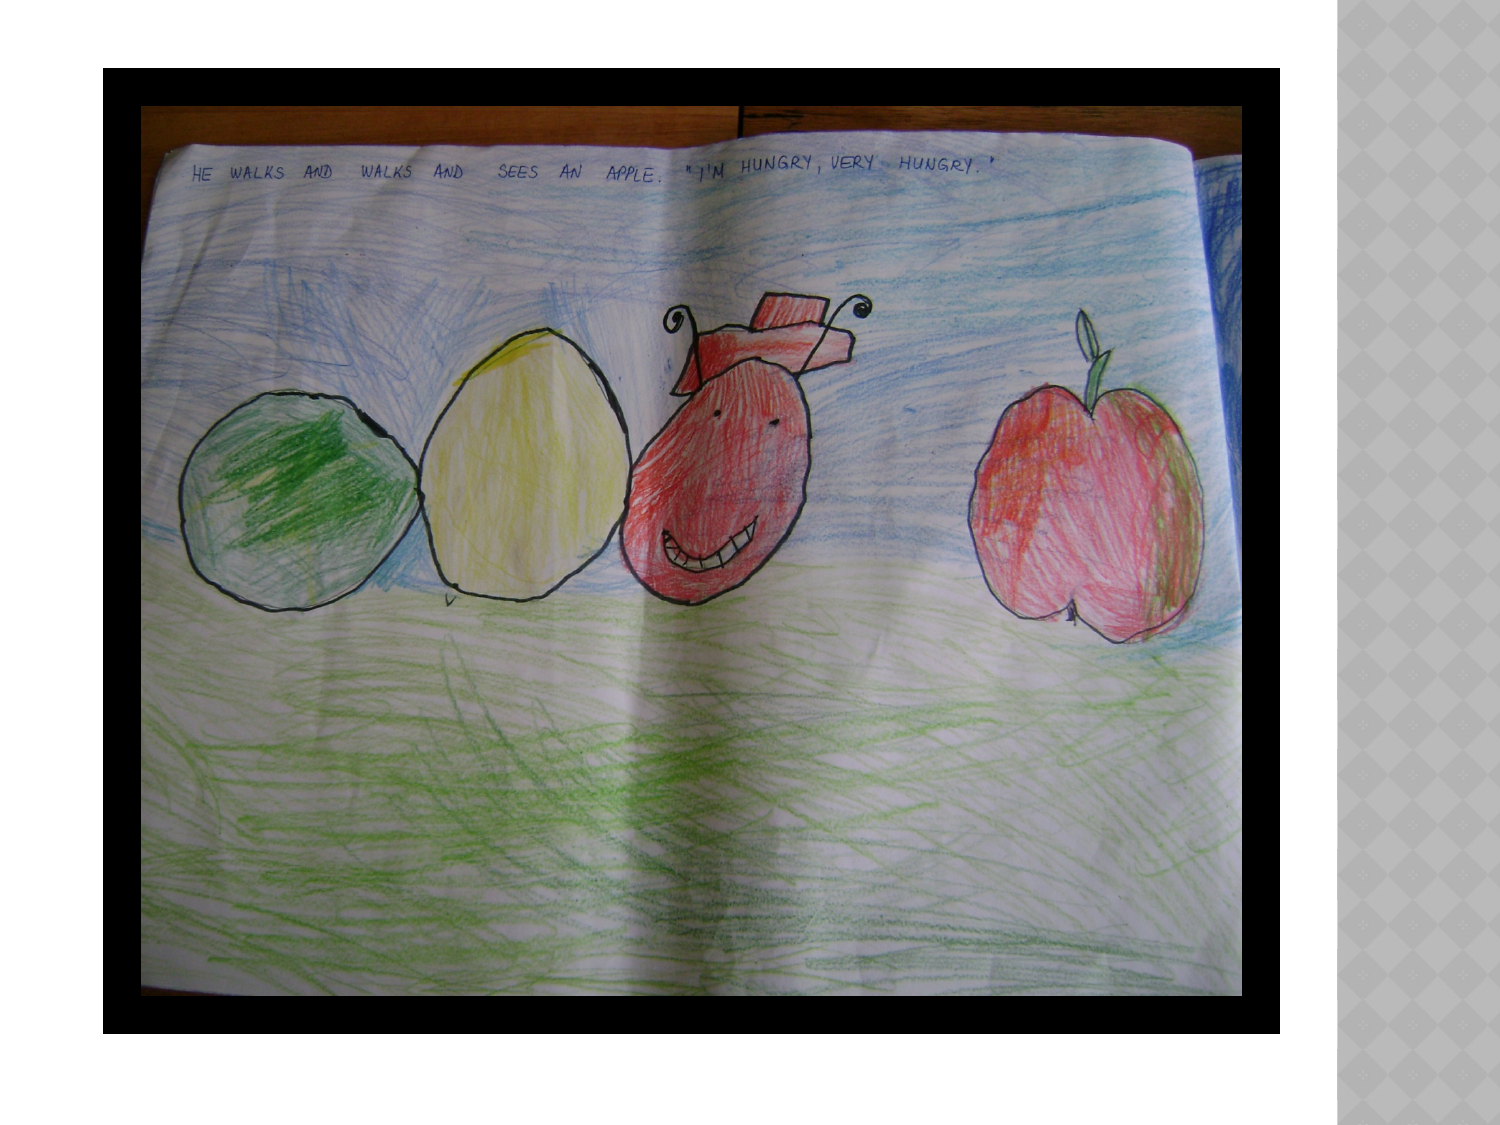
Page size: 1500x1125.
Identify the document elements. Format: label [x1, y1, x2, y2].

picture [140, 105, 1243, 997]
